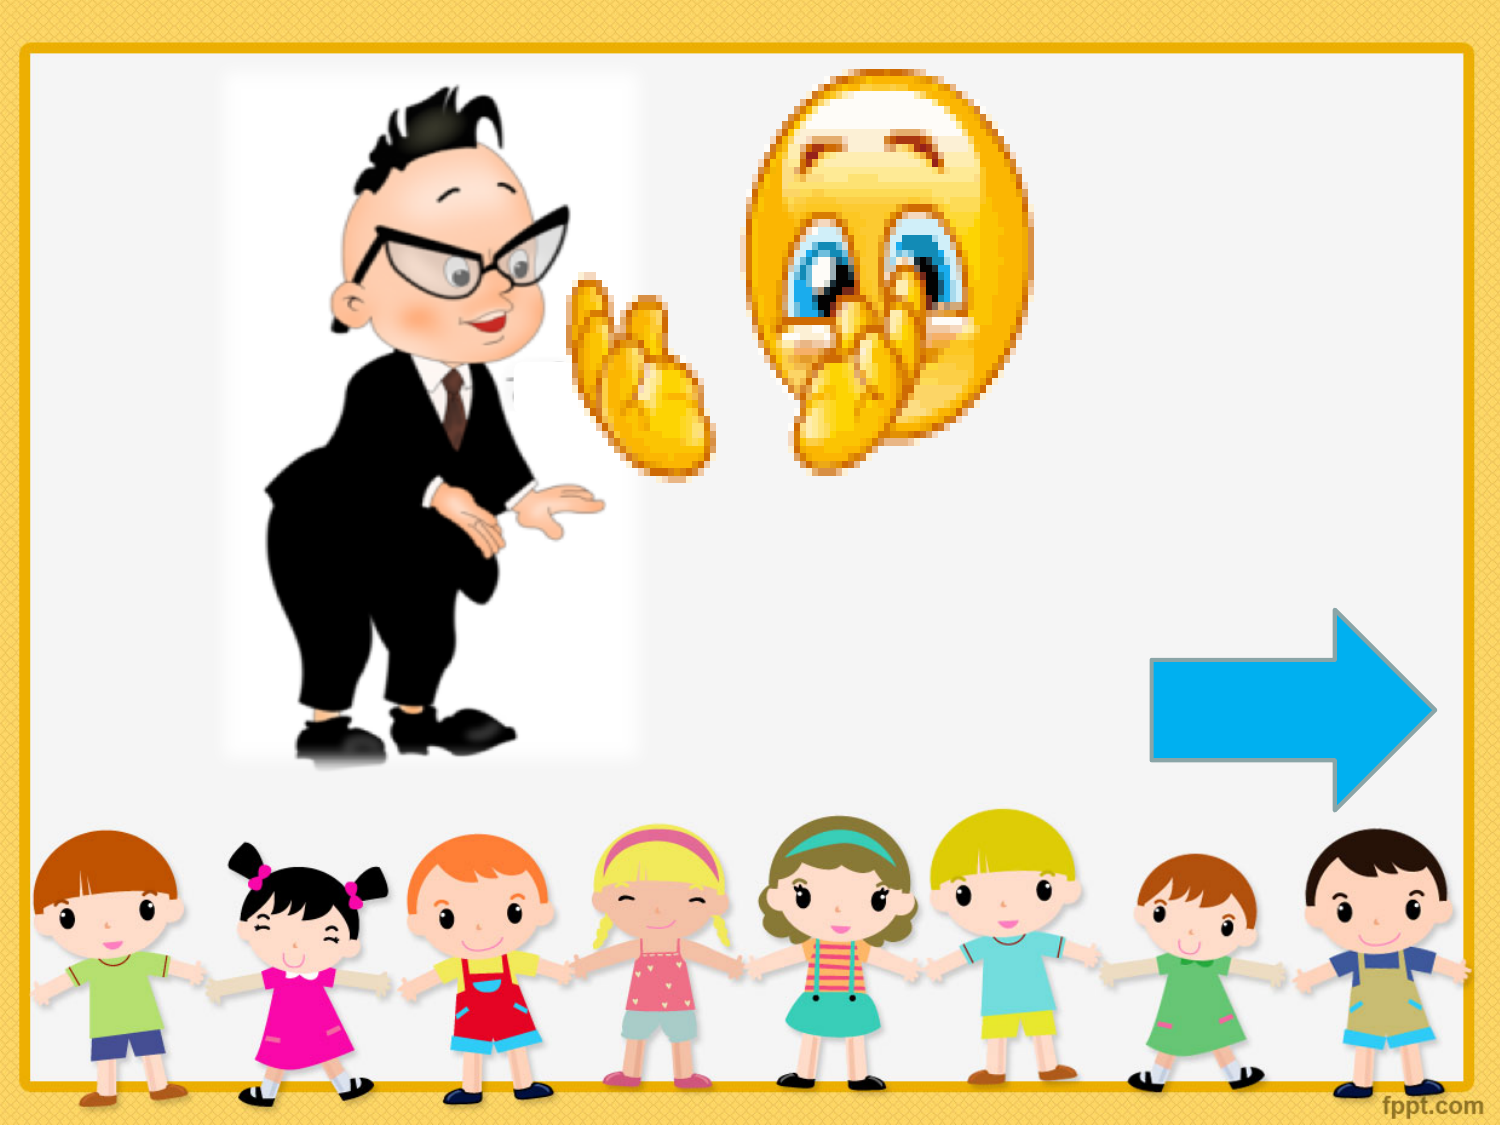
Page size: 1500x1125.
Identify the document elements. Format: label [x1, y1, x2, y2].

picture [0, 0, 1500, 1125]
text_box [1149, 607, 1438, 813]
